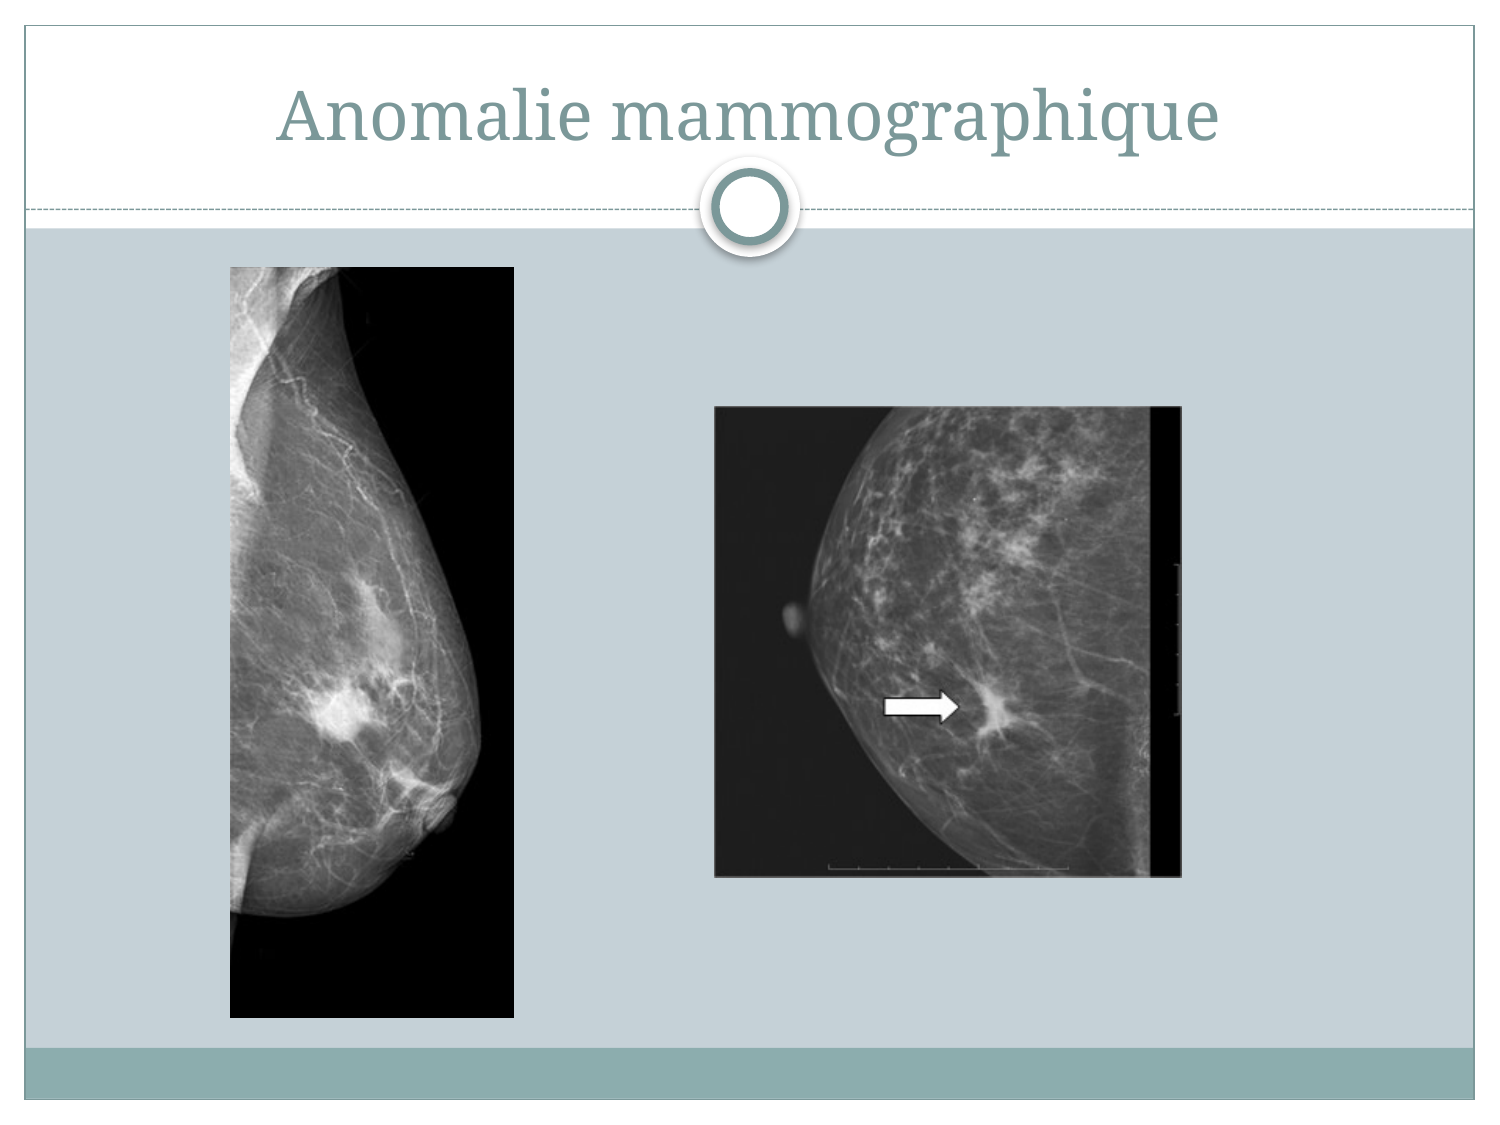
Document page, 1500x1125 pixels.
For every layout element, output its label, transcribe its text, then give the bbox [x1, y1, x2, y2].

title Anomalie mammographique [49, 37, 1450, 162]
picture [714, 406, 1182, 878]
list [229, 266, 514, 1018]
